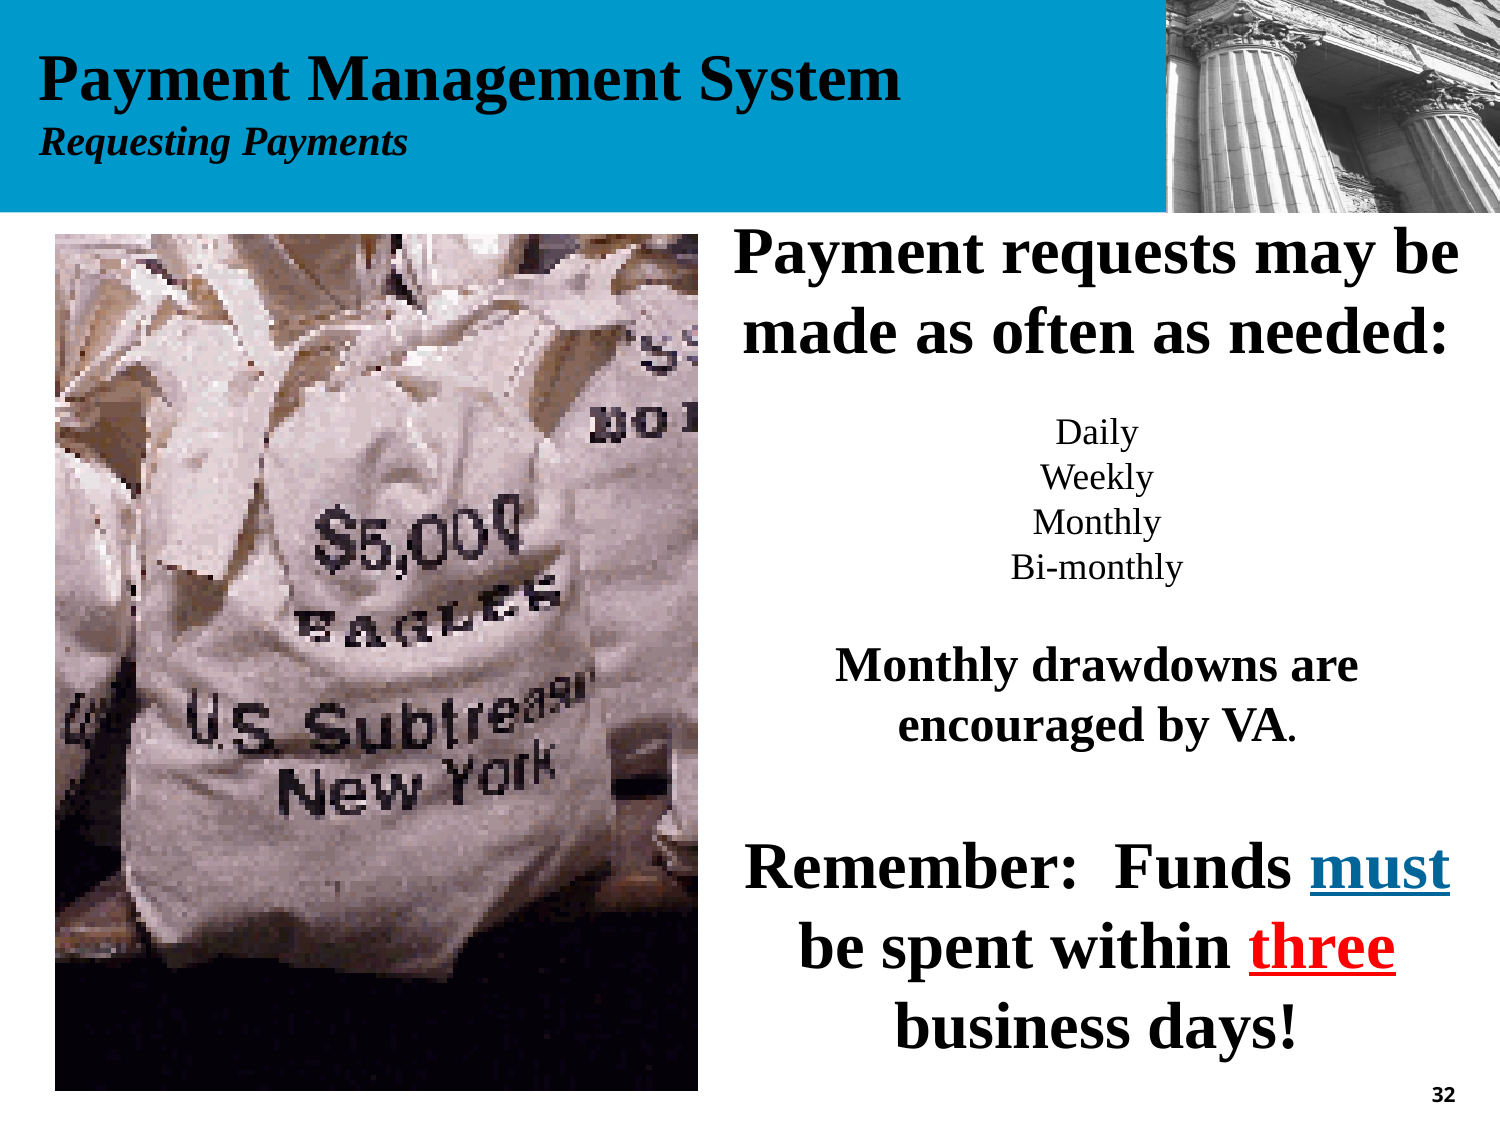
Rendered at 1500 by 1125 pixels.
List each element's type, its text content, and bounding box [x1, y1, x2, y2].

picture [55, 234, 698, 1091]
slide_number 32 [1191, 1095, 1471, 1116]
text_box Payment requests may be made as often as needed: Daily Weekly Monthly Bi-monthly Monthly drawdowns are encouraged by VA. Remember: Funds must be spent within three business days! [717, 199, 1477, 1095]
picture [1167, 0, 1500, 213]
text_box Payment Management System Requesting Payments [24, 26, 1156, 201]
